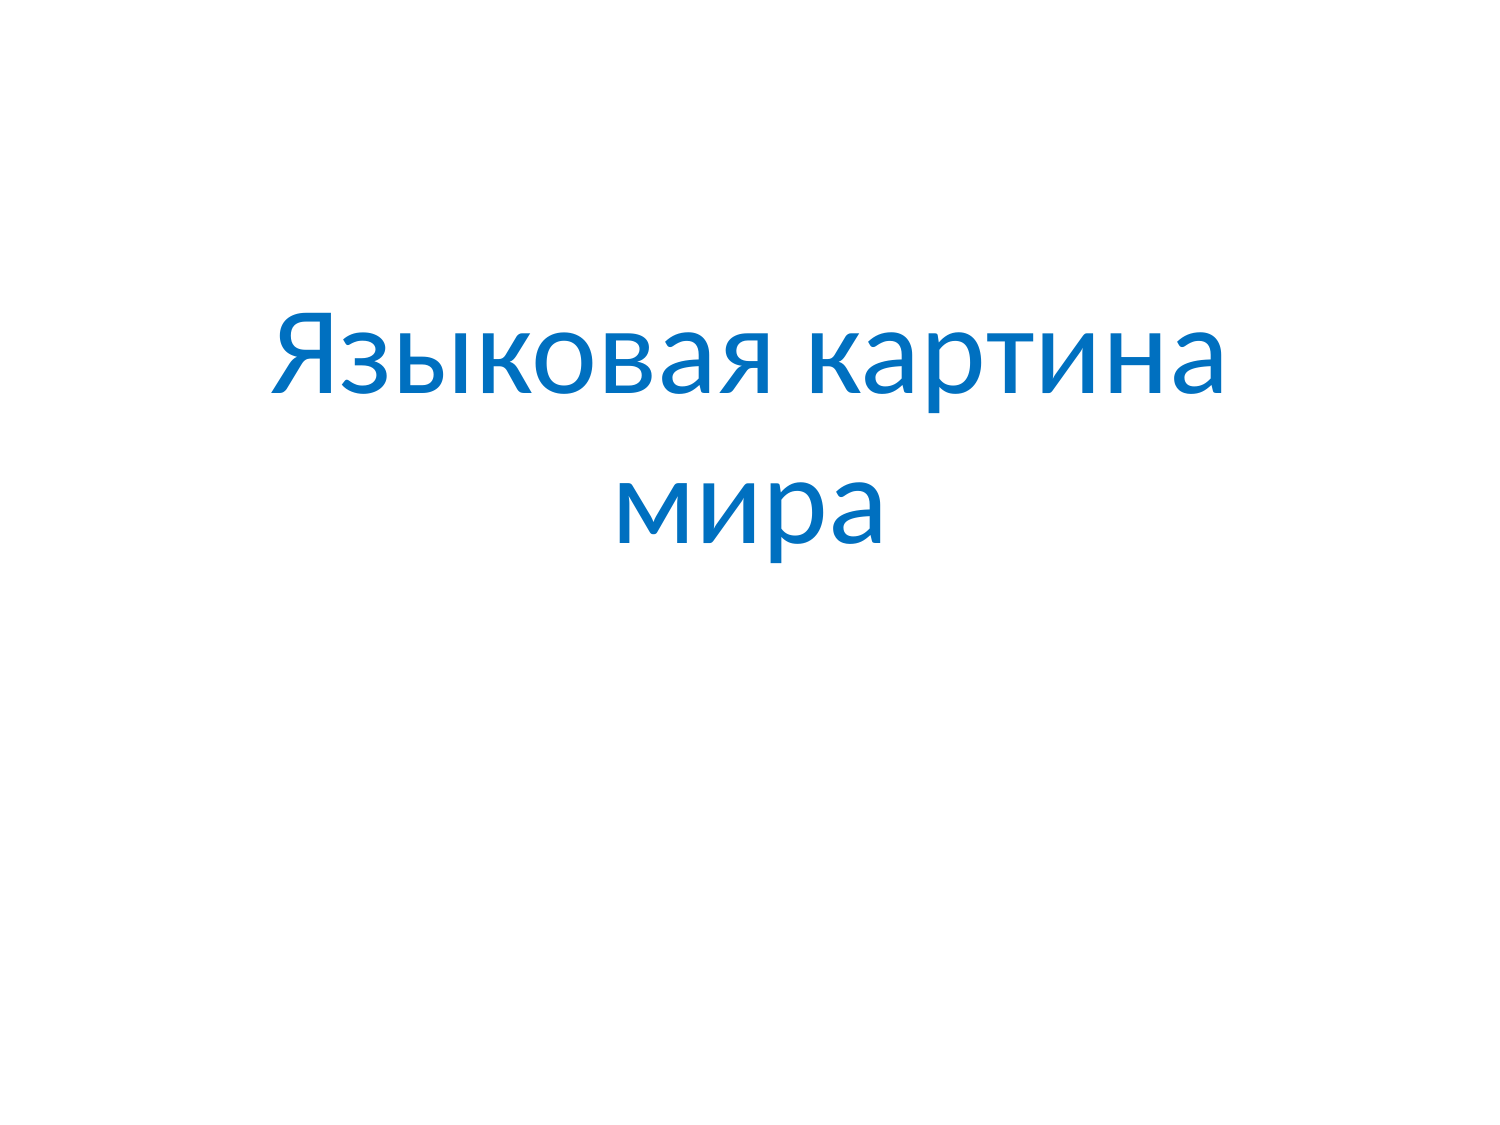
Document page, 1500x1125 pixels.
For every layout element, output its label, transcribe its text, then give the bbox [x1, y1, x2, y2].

title Языковая картина мира [112, 187, 1388, 650]
